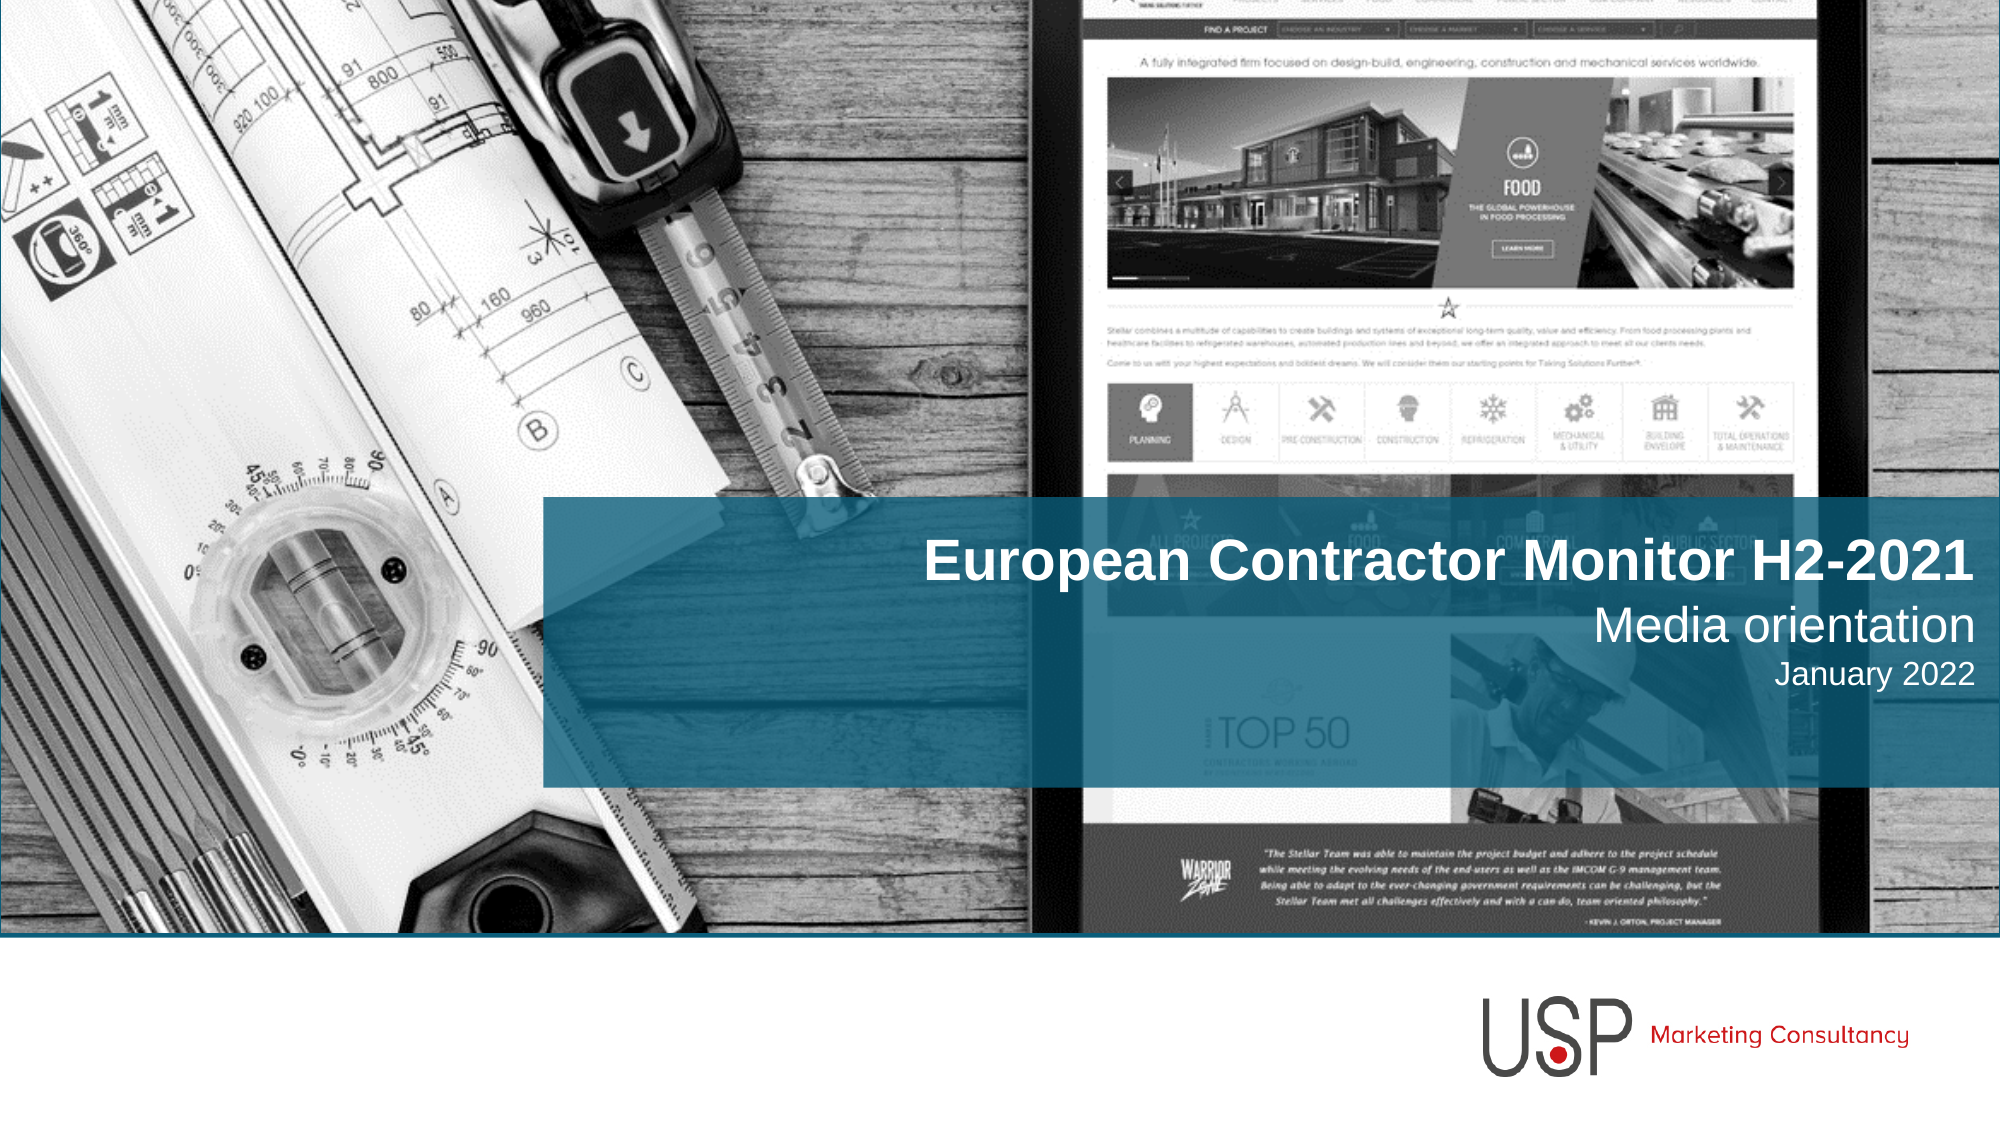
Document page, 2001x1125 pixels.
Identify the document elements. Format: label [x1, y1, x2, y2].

picture [1479, 996, 1911, 1077]
picture [0, 0, 2000, 934]
